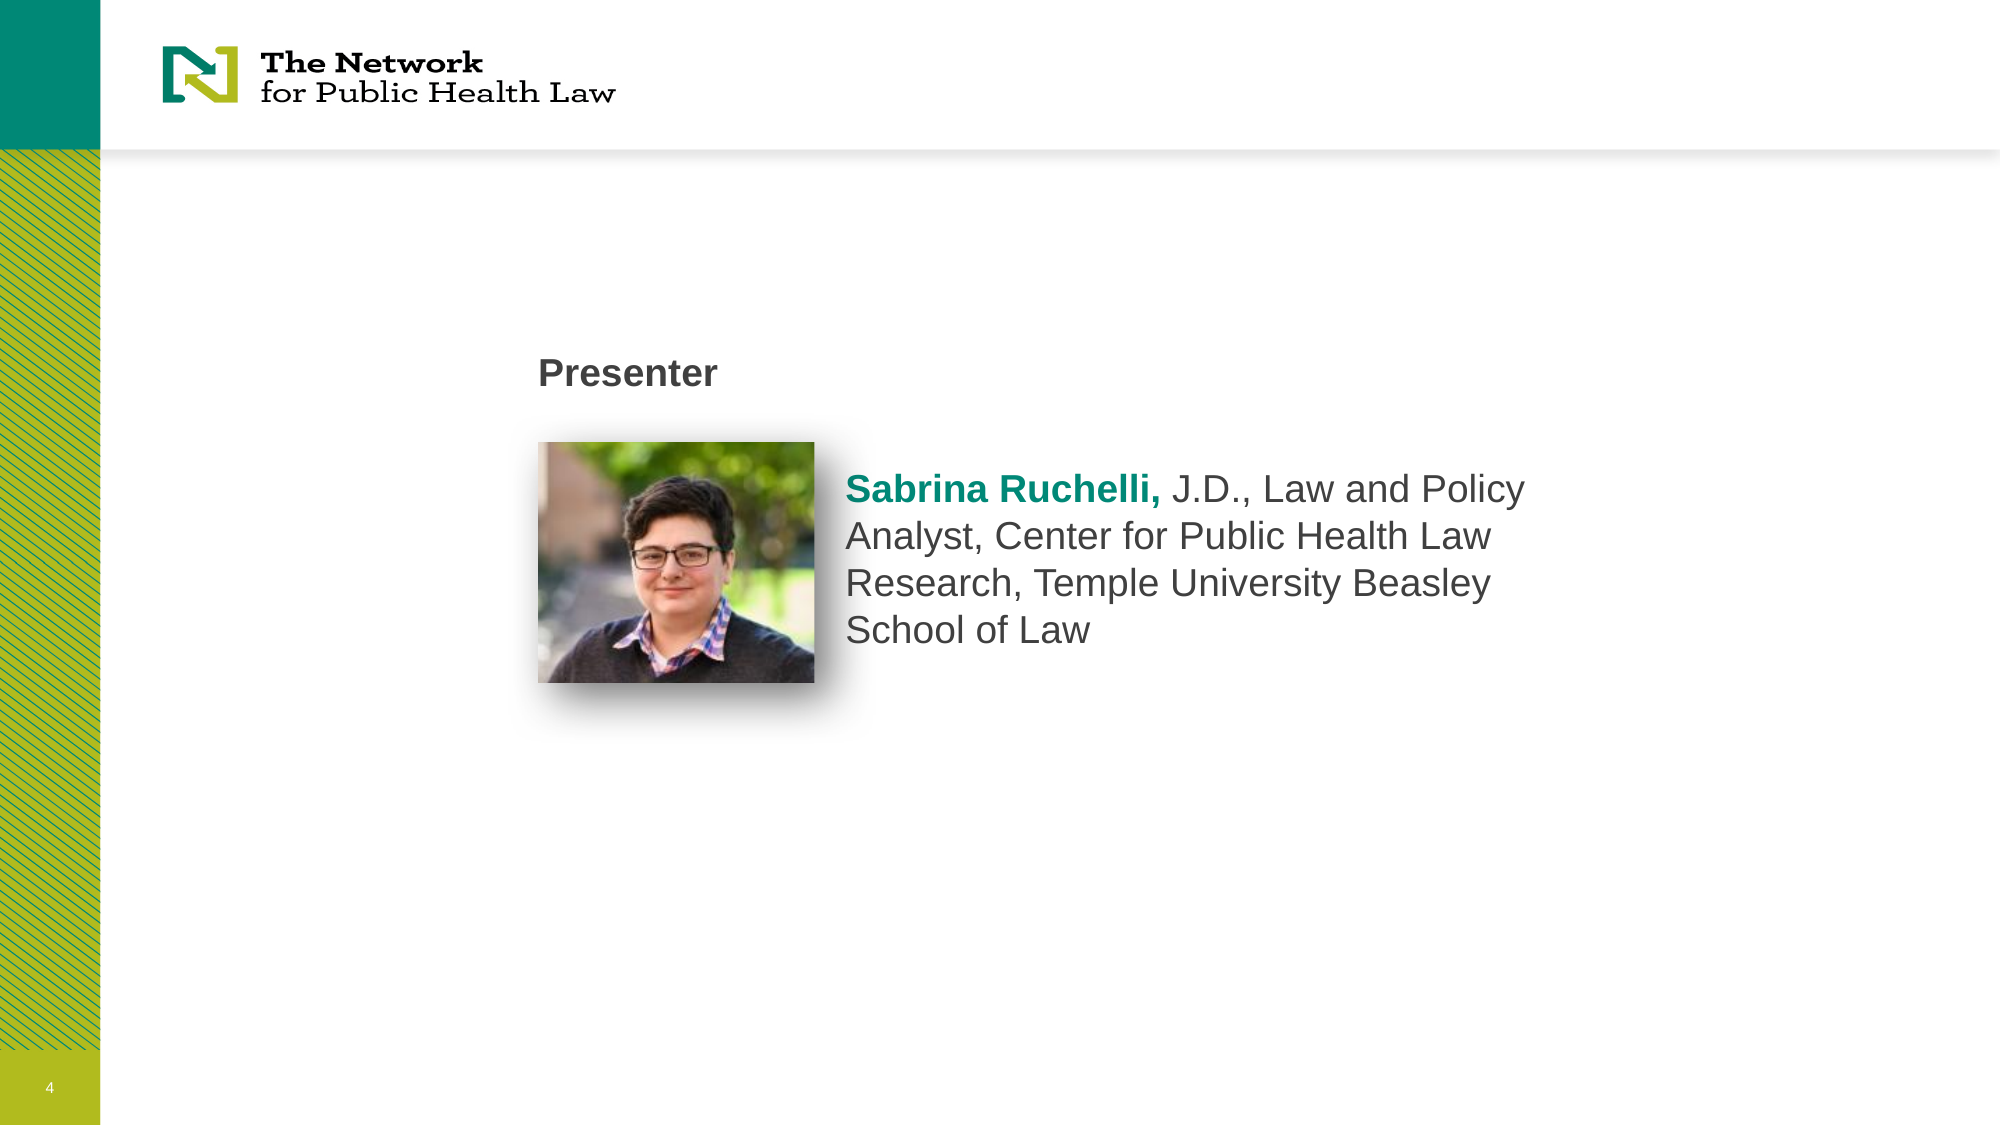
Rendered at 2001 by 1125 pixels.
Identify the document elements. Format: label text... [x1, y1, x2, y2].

text_box Sabrina Ruchelli, J.D., Law and Policy Analyst, Center for Public Health Law Research, Temple University Beasley School of Law [856, 456, 1608, 659]
title Presenter [538, 347, 1272, 395]
slide_number 4 [0, 1050, 100, 1125]
picture [0, 0, 2000, 1125]
